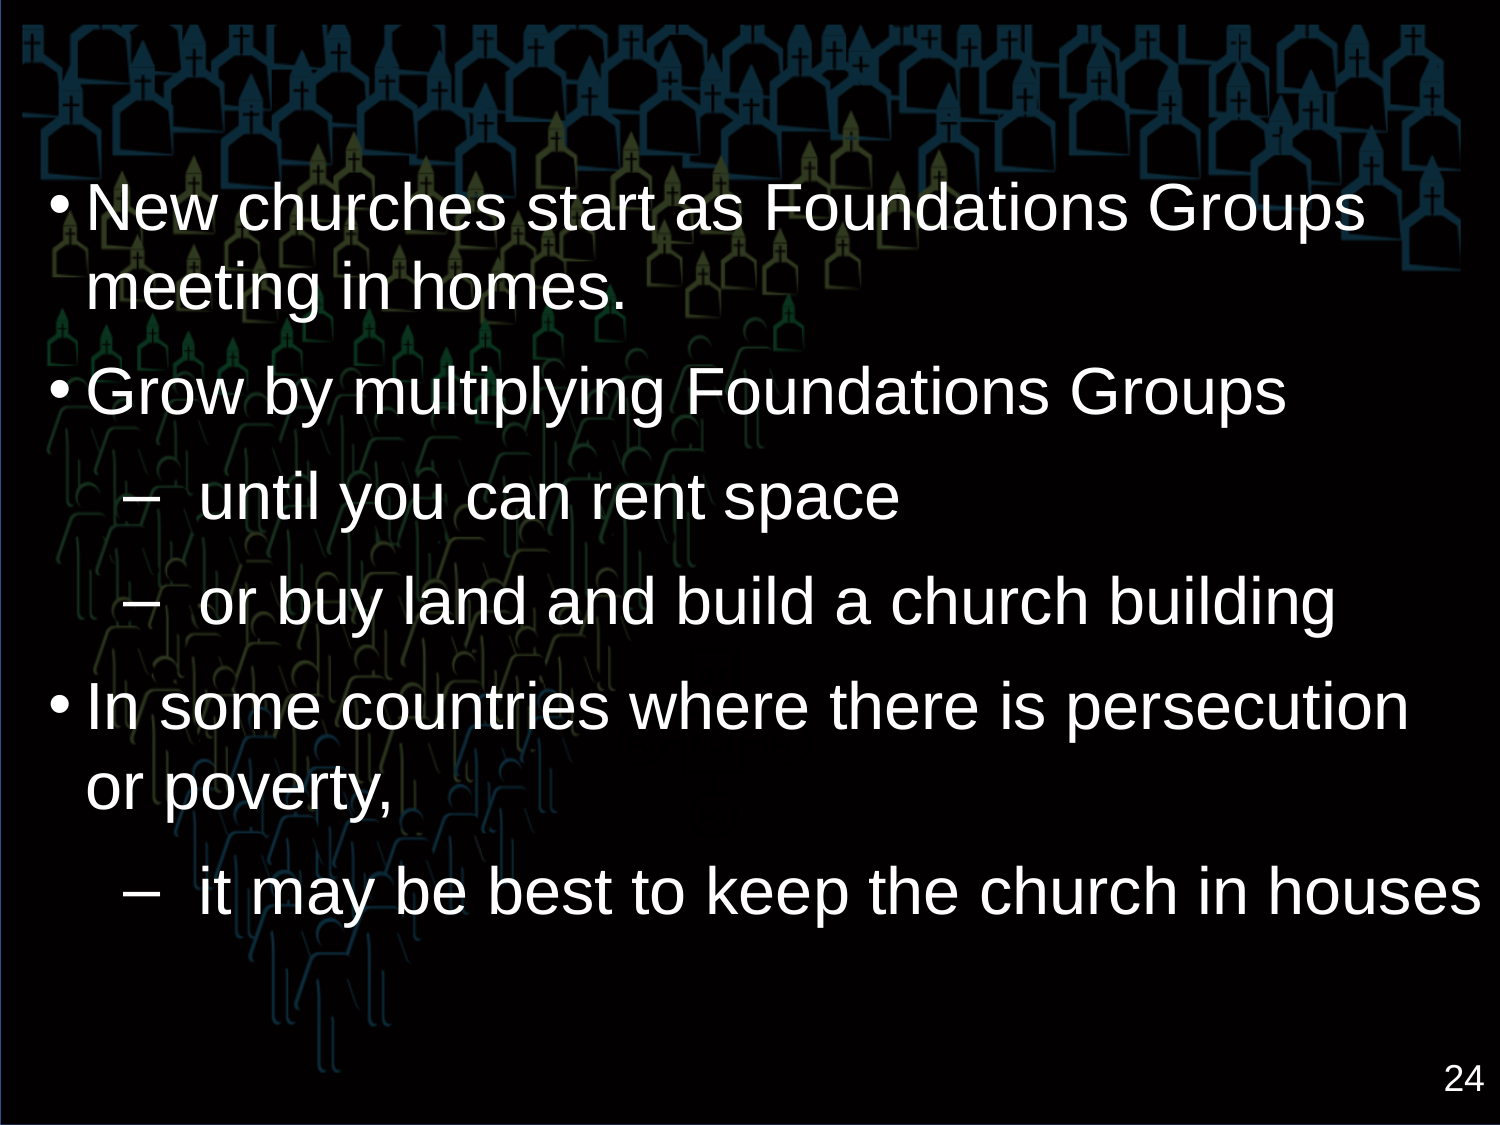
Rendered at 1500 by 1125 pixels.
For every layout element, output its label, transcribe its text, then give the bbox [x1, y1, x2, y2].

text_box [619, 650, 811, 837]
picture [0, 0, 1500, 1125]
text_box New churches start as Foundations Groups meeting in homes. Grow by multiplying Foundations Groups until you can rent space or buy land and build a church building In some countries where there is persecution or poverty, it may be best to keep the church in houses [34, 156, 1500, 936]
slide_number 24 [1149, 1046, 1500, 1125]
